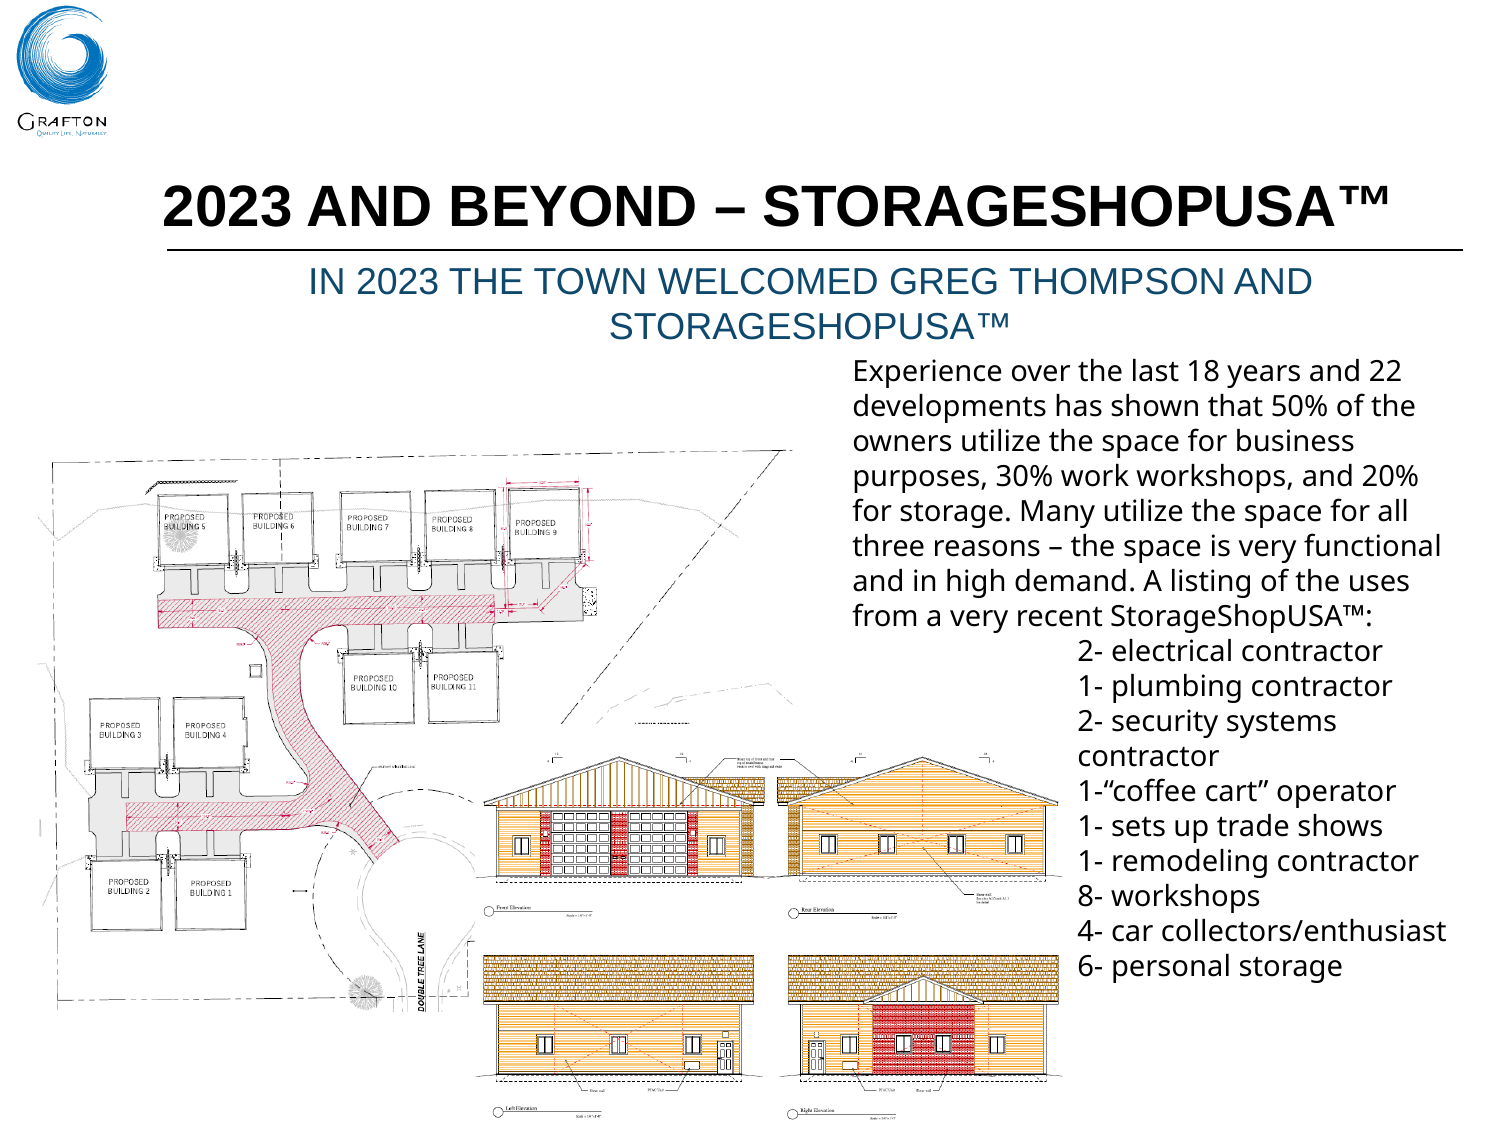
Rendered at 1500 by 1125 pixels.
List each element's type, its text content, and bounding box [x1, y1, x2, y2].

text_box 2023 and Beyond – StorageShopUSA™ [147, 105, 1463, 249]
text_box Experience over the last 18 years and 22 developments has shown that 50% of the owners utilize the space for business purposes, 30% work workshops, and 20% for storage. Many utilize the space for all three reasons – the space is very functional and in high demand. A listing of the uses from a very recent StorageShopUSA™: 2- electrical contractor 1- plumbing contractor 2- security systems contractor 1-“coffee cart” operator 1- sets up trade shows 1- remodeling contractor 8- workshops 4- car collectors/enthusiast 6- personal storage [837, 345, 1463, 990]
text_box In 2023 The Town welcomed Greg Thompson and StorageShopUSA™ [147, 249, 1474, 355]
picture [37, 436, 1063, 1125]
picture [0, 3, 123, 147]
